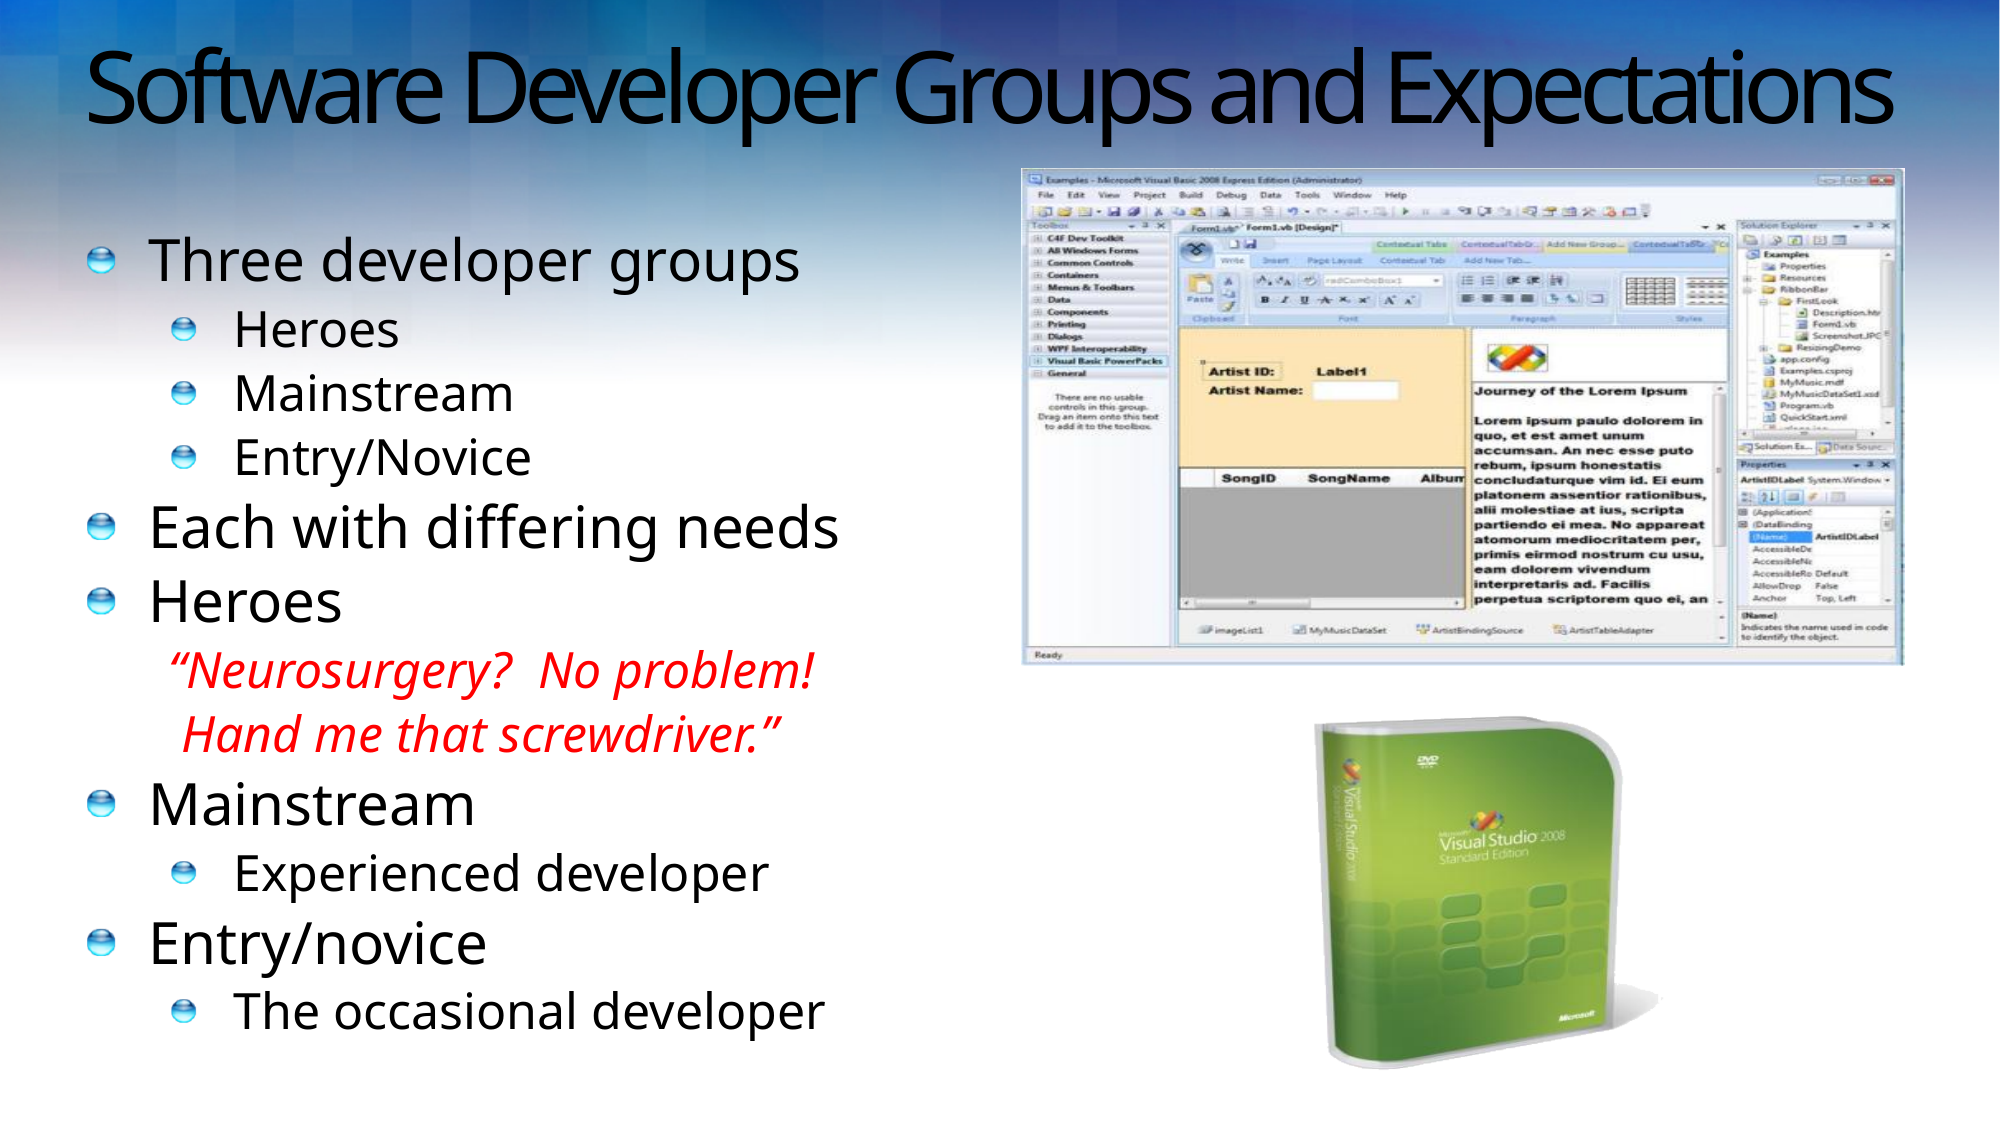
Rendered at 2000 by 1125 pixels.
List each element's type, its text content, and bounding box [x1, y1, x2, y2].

list Three developer groups Heroes Mainstream Entry/Novice Each with differing needs Heroes “Neurosurgery? No problem! Hand me that screwdriver.” Mainstream Experienced developer Entry/novice The occasional developer [83, 231, 1917, 1073]
picture [0, 0, 2000, 1125]
title Software Developer Groups and Expectations [84, 37, 1917, 147]
